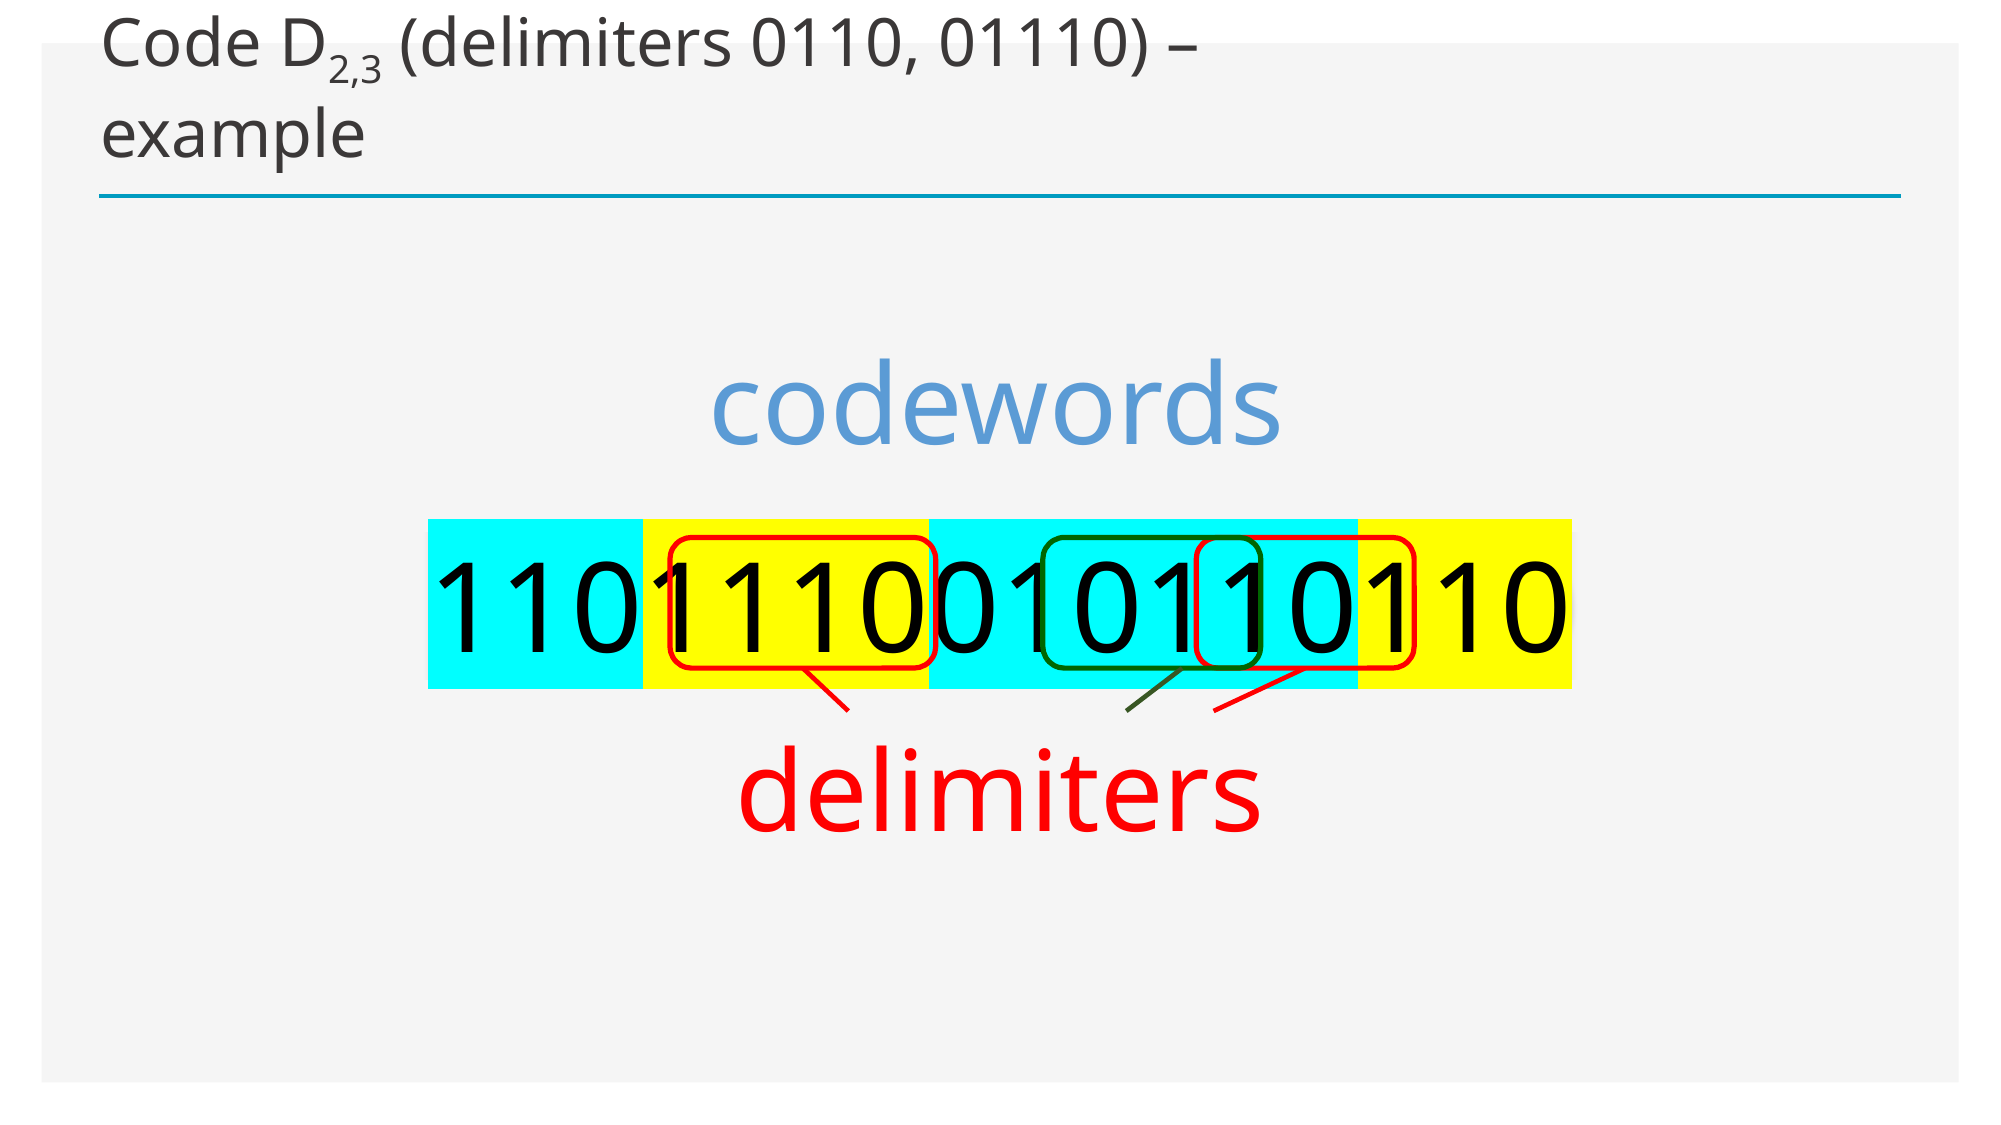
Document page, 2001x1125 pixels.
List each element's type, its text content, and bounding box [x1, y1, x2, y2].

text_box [296, 324, 1704, 863]
title Code D2,3 (delimiters 0110, 01110) – example [85, 73, 1492, 179]
